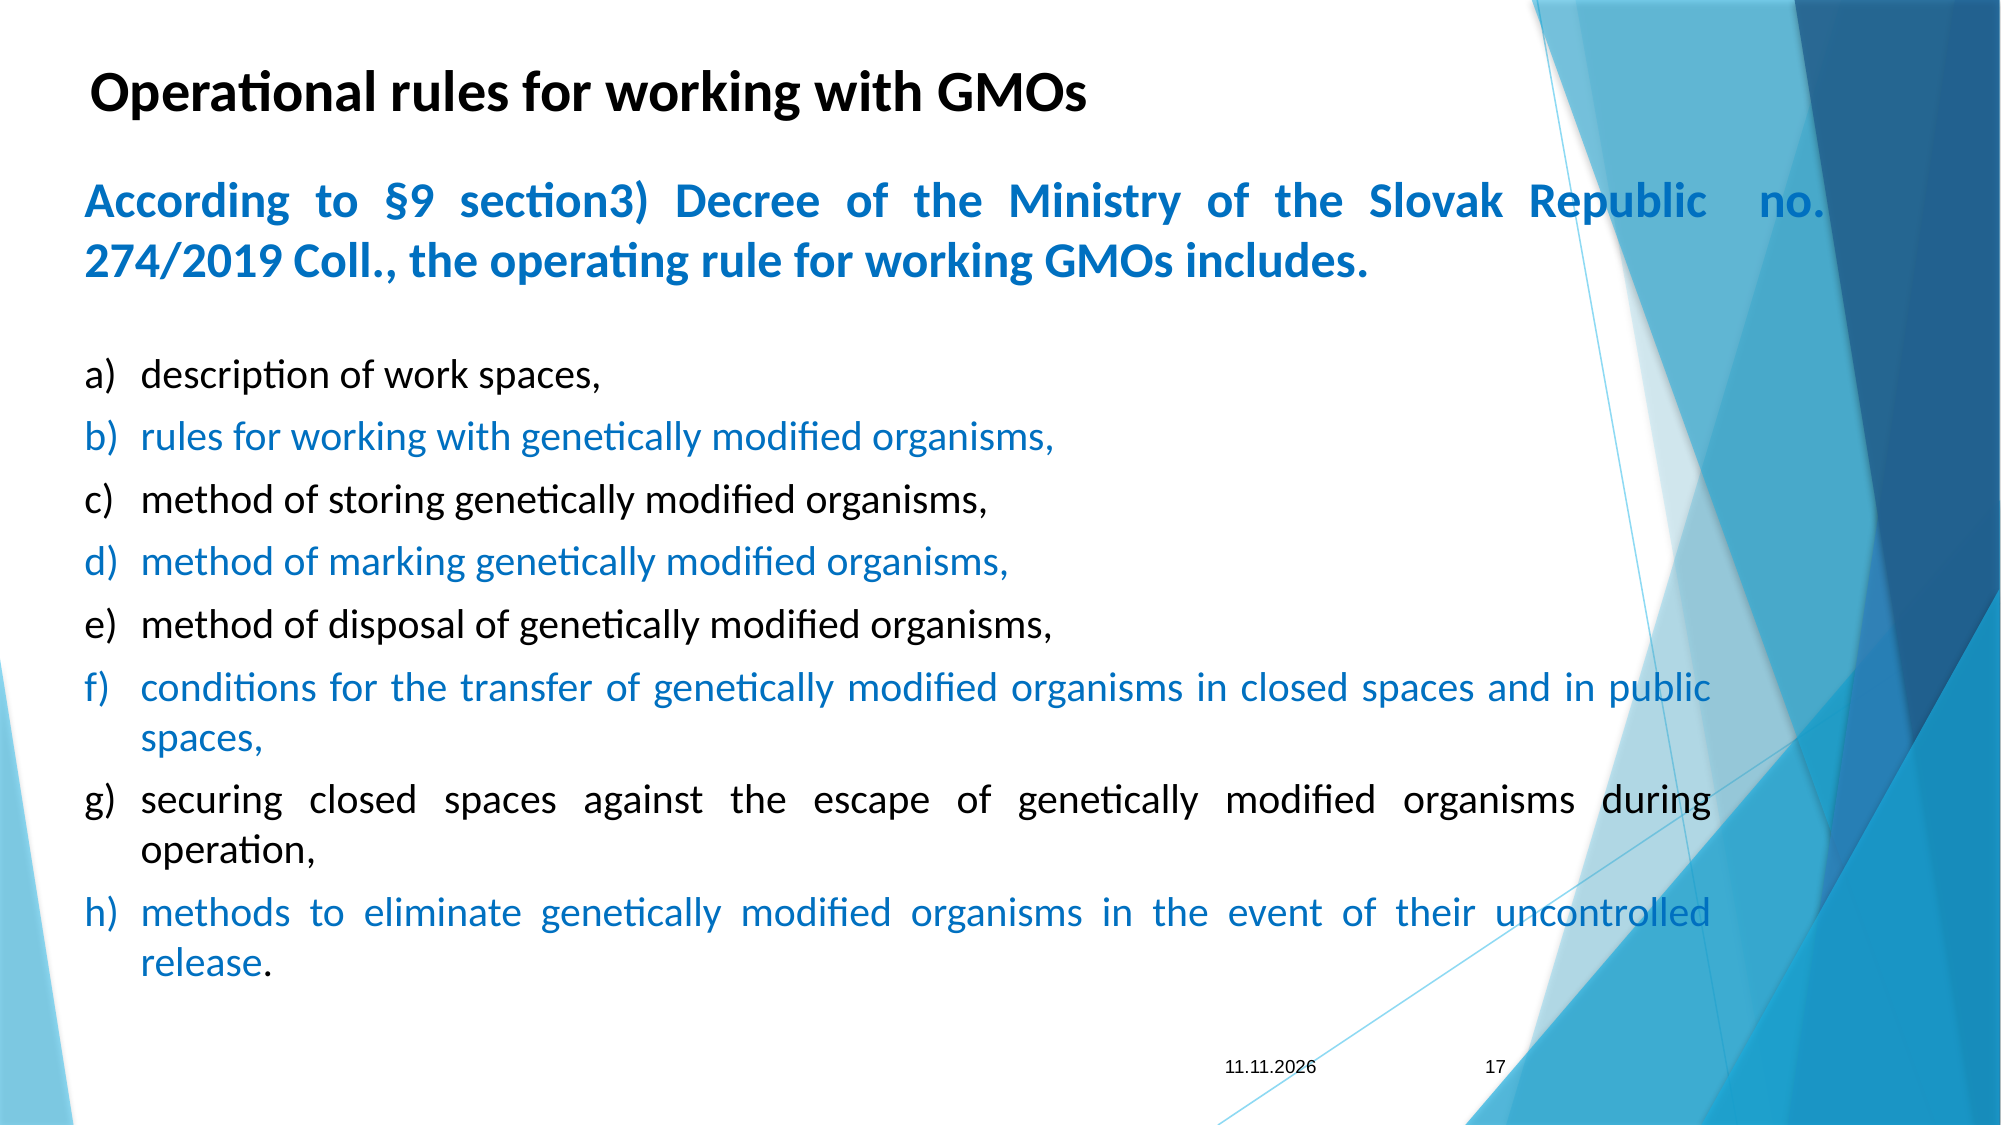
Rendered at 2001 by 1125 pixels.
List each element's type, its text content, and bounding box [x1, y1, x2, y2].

text_box According to §9 section3) Decree of the Ministry of the Slovak Republic no. 274/2019 Coll., the operating rule for working GMOs includes. [69, 159, 1841, 355]
slide_number 13. 7. 2023 [1181, 1035, 1332, 1096]
slide_number 17 [1409, 1035, 1522, 1096]
text_box Operational rules for working with GMOs [75, 46, 1104, 131]
text_box description of work spaces, rules for working with genetically modified organisms, method of storing genetically modified organisms, method of marking genetically modified organisms, method of disposal of genetically modified organisms, conditions for the transfer of genetically modified organisms in closed spaces and in public spaces, securing closed spaces against the escape of genetically modified organisms during operation, methods to eliminate genetically modified organisms in the event of their uncontrolled release. [69, 339, 1728, 992]
